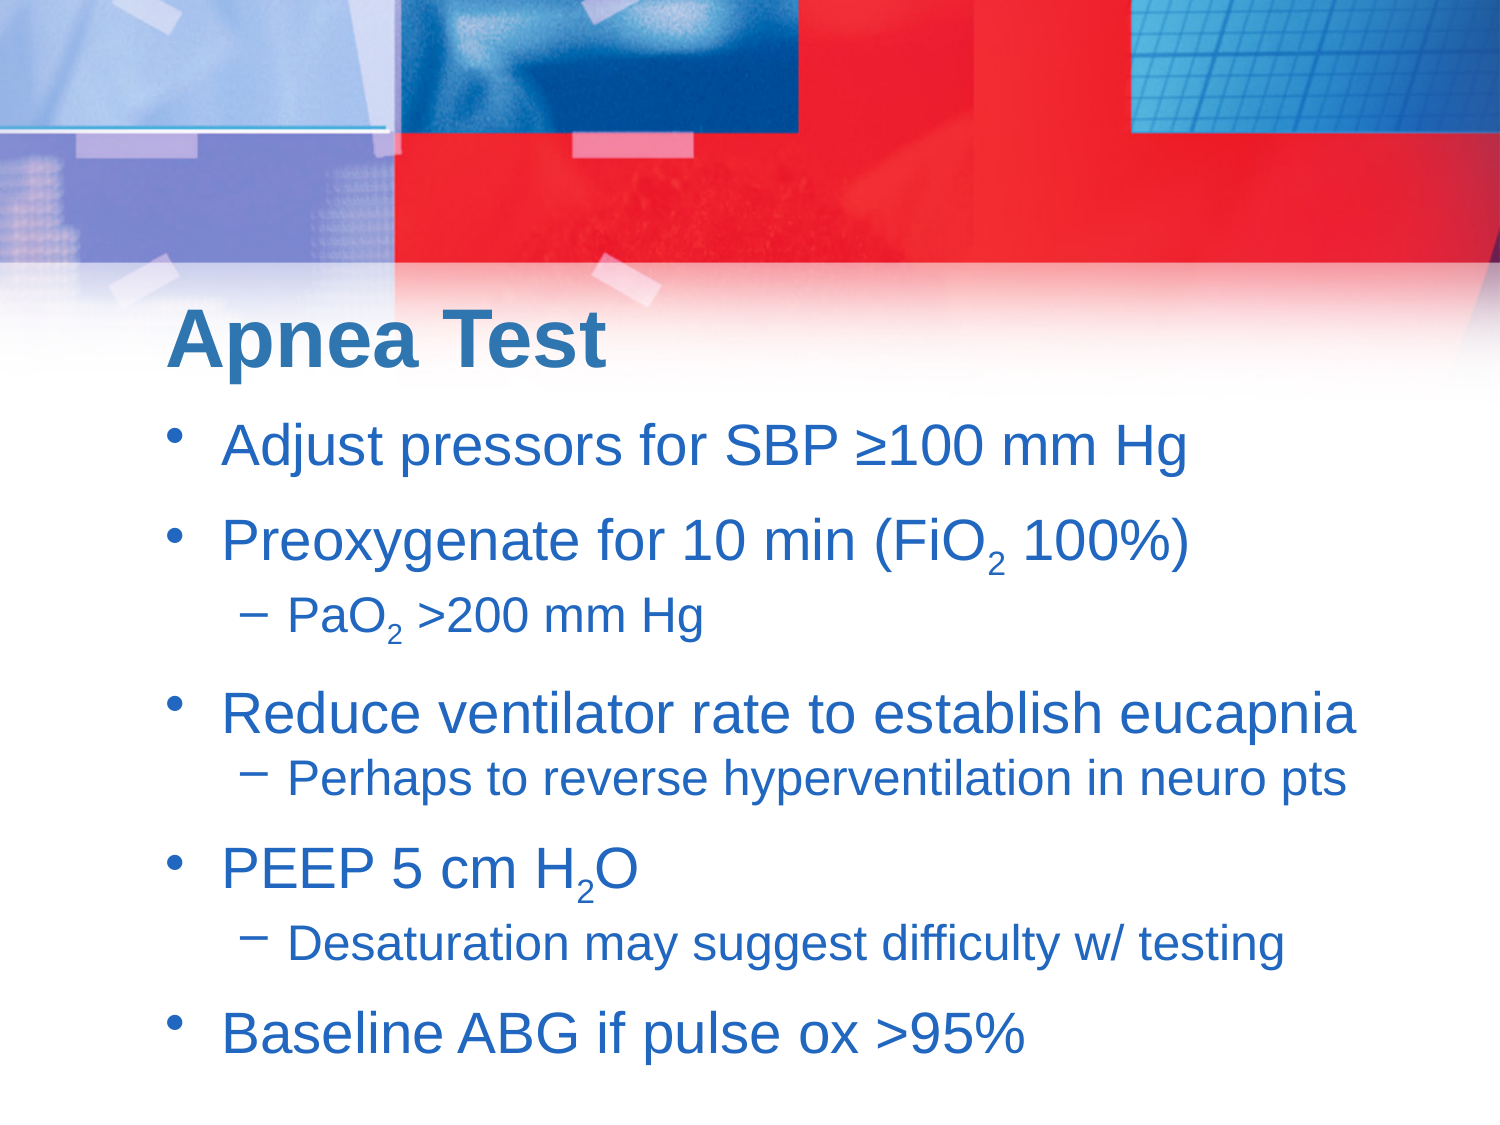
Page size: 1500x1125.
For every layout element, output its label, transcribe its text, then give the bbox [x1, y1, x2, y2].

list Adjust pressors for SBP ≥100 mm Hg Preoxygenate for 10 min (FiO2 100%) PaO2 >200 mm Hg Reduce ventilator rate to establish eucapnia Perhaps to reverse hyperventilation in neuro pts PEEP 5 cm H2O Desaturation may suggest difficulty w/ testing Baseline ABG if pulse ox >95% [149, 399, 1438, 1101]
title Apnea Test [149, 274, 1351, 393]
picture [0, 0, 1500, 1125]
